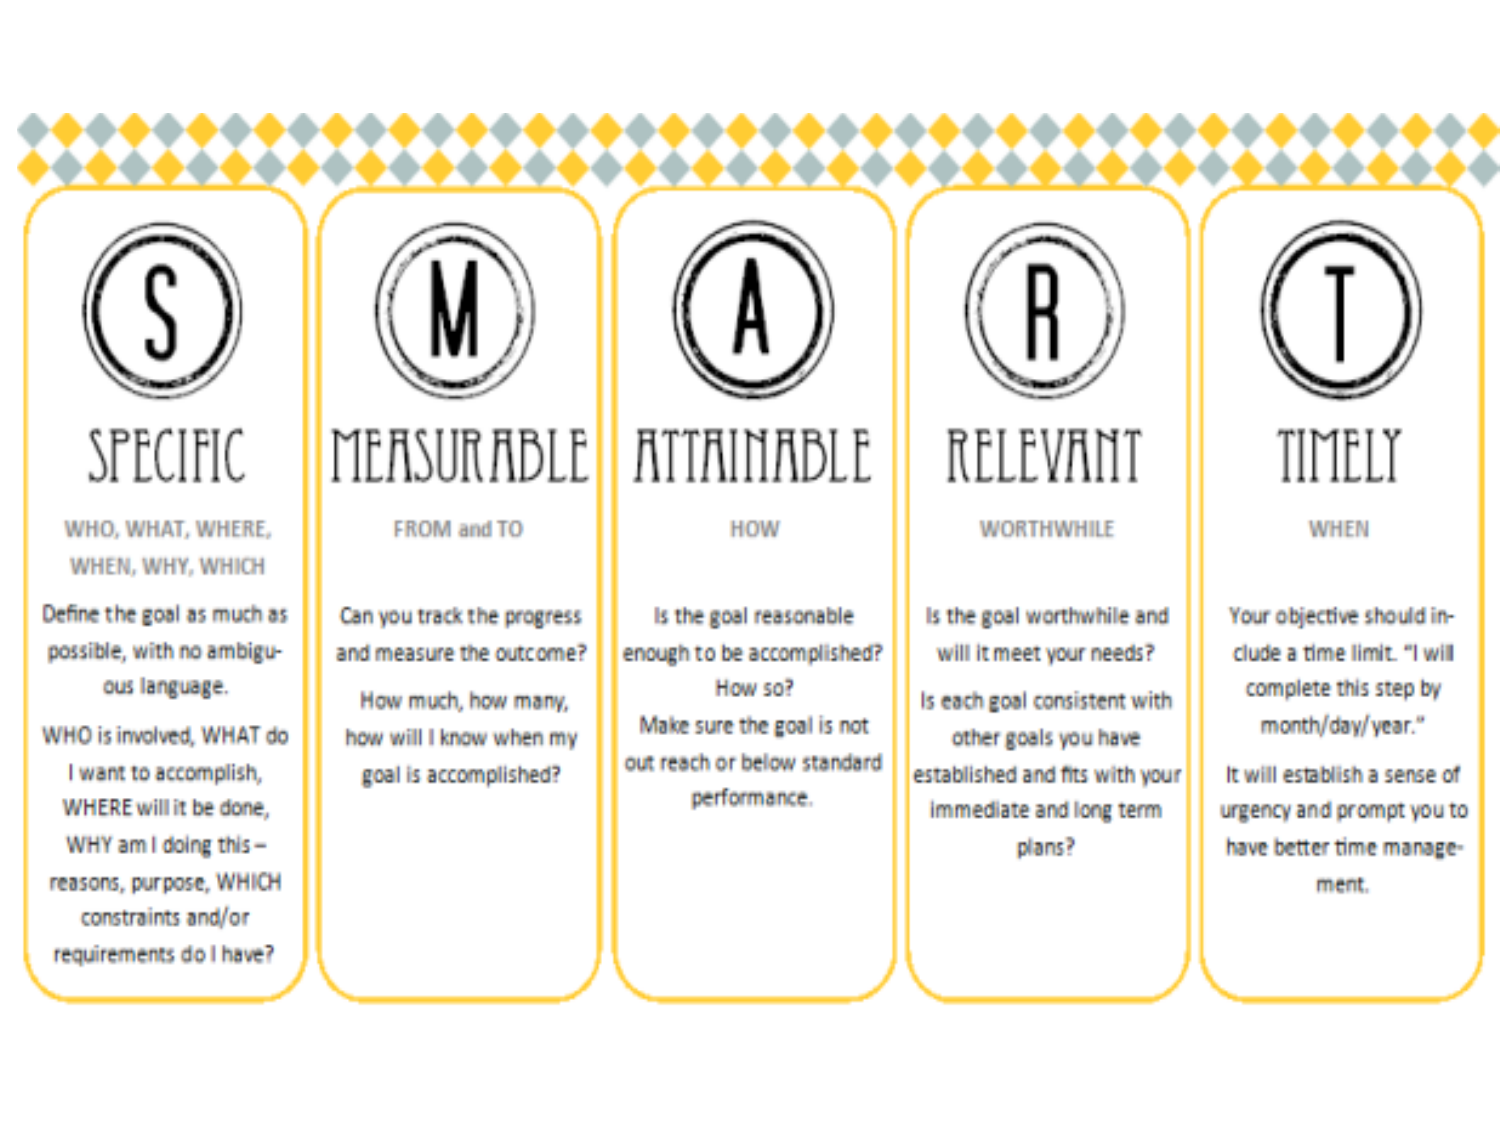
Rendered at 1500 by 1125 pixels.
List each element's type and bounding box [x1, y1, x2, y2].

picture [17, 113, 1500, 1036]
